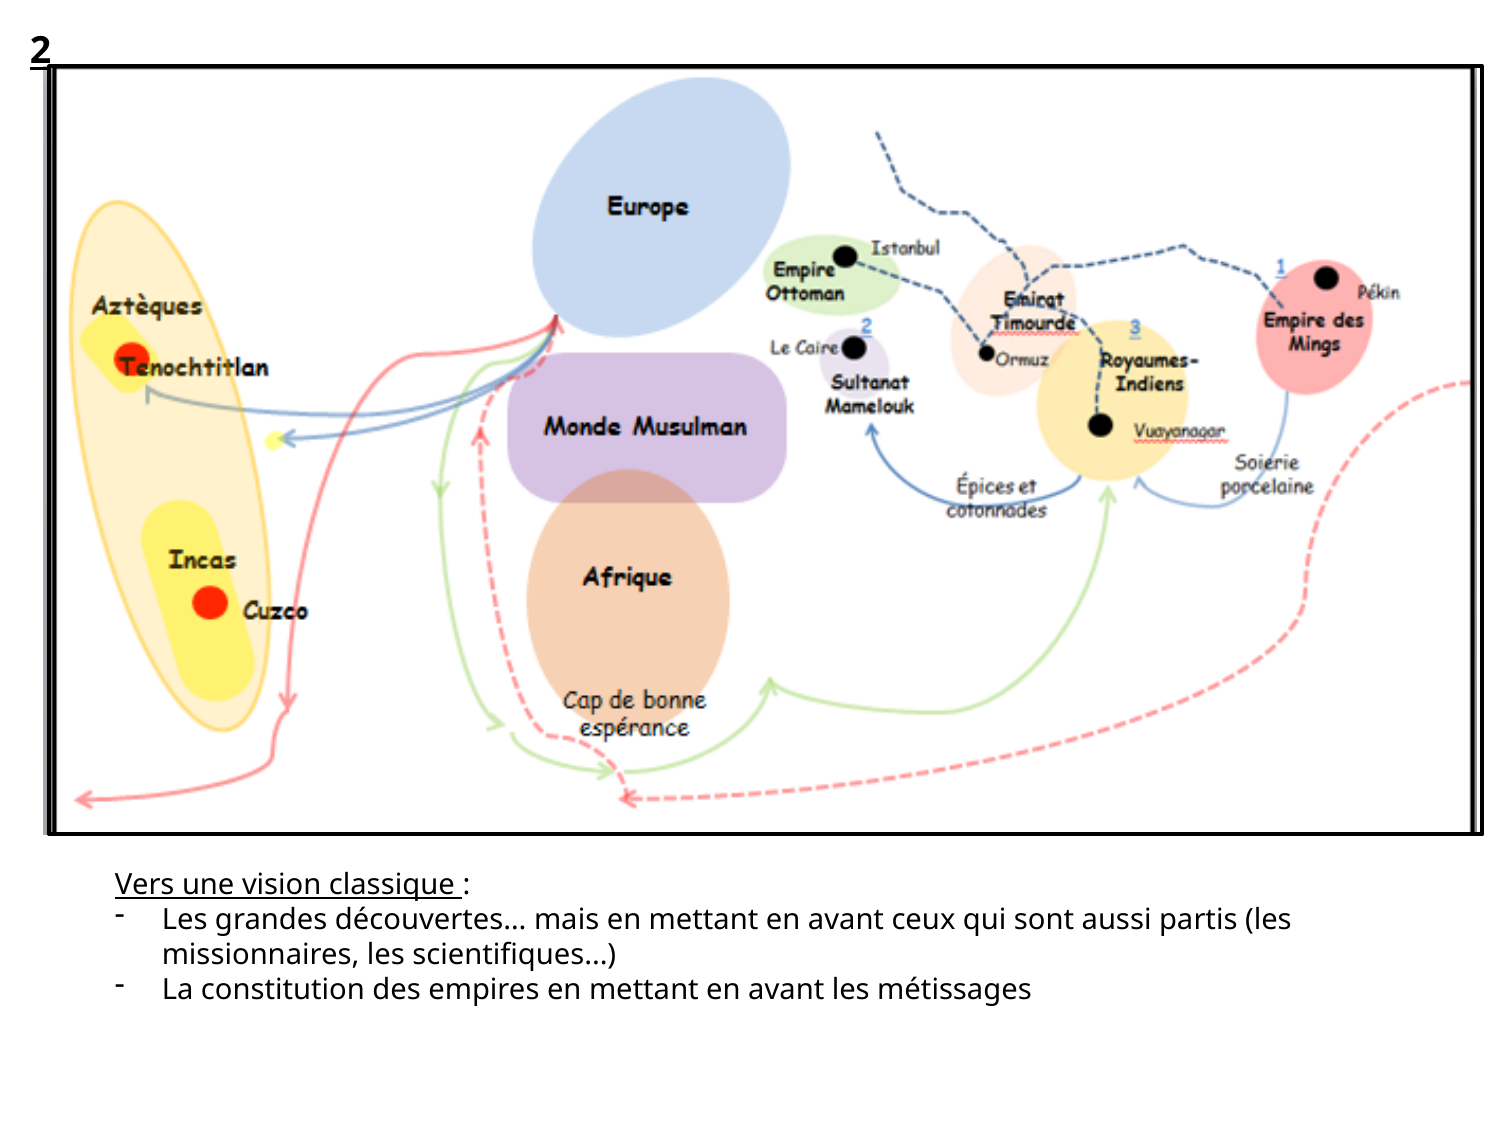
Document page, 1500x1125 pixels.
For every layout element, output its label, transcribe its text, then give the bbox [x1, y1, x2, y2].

text_box [1475, 64, 1484, 836]
text_box Vers une vision classique : Les grandes découvertes… mais en mettant en avant ceux qui sont aussi partis (les missionnaires, les scientifiques...) La constitution des empires en mettant en avant les métissages [100, 857, 1400, 1048]
picture [42, 66, 1478, 835]
text_box 2 [15, 19, 86, 79]
